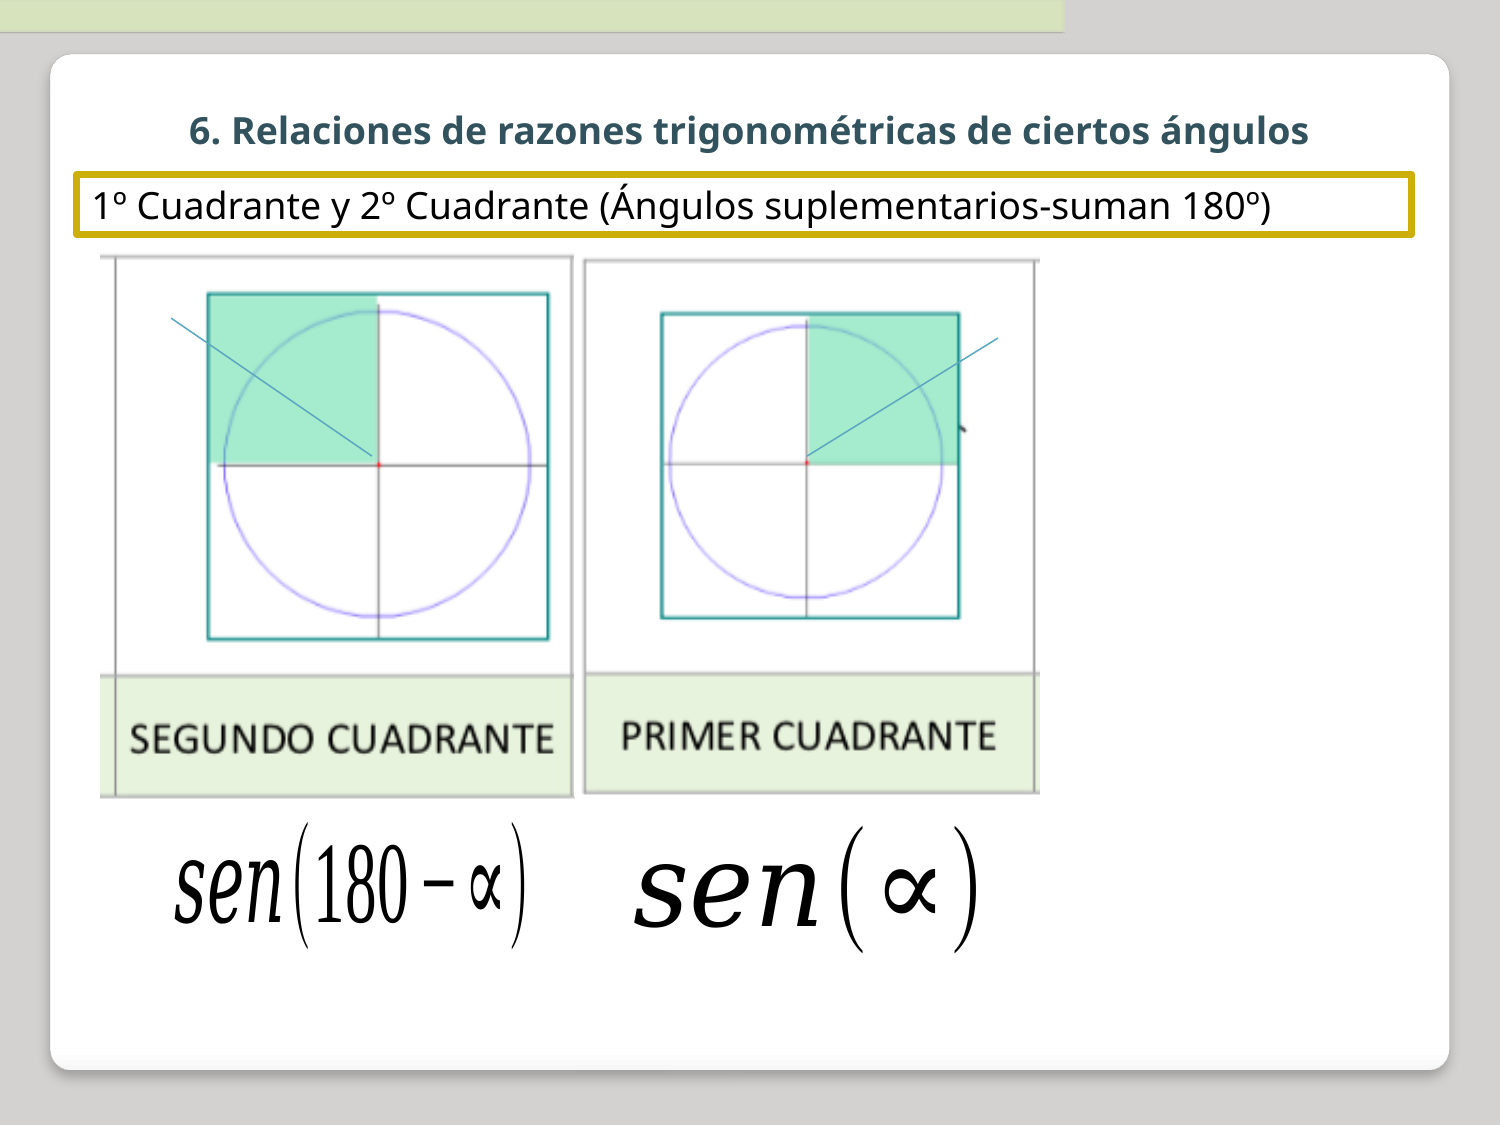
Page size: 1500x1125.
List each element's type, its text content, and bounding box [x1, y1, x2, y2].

text_box 1º Cuadrante y 2º Cuadrante (Ángulos suplementarios-suman 180º) [73, 171, 1415, 238]
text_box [170, 317, 373, 457]
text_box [806, 337, 999, 457]
picture [0, 0, 1065, 63]
text_box 6. Relaciones de razones trigonométricas de ciertos ángulos [58, 99, 1442, 160]
picture [100, 243, 1040, 801]
